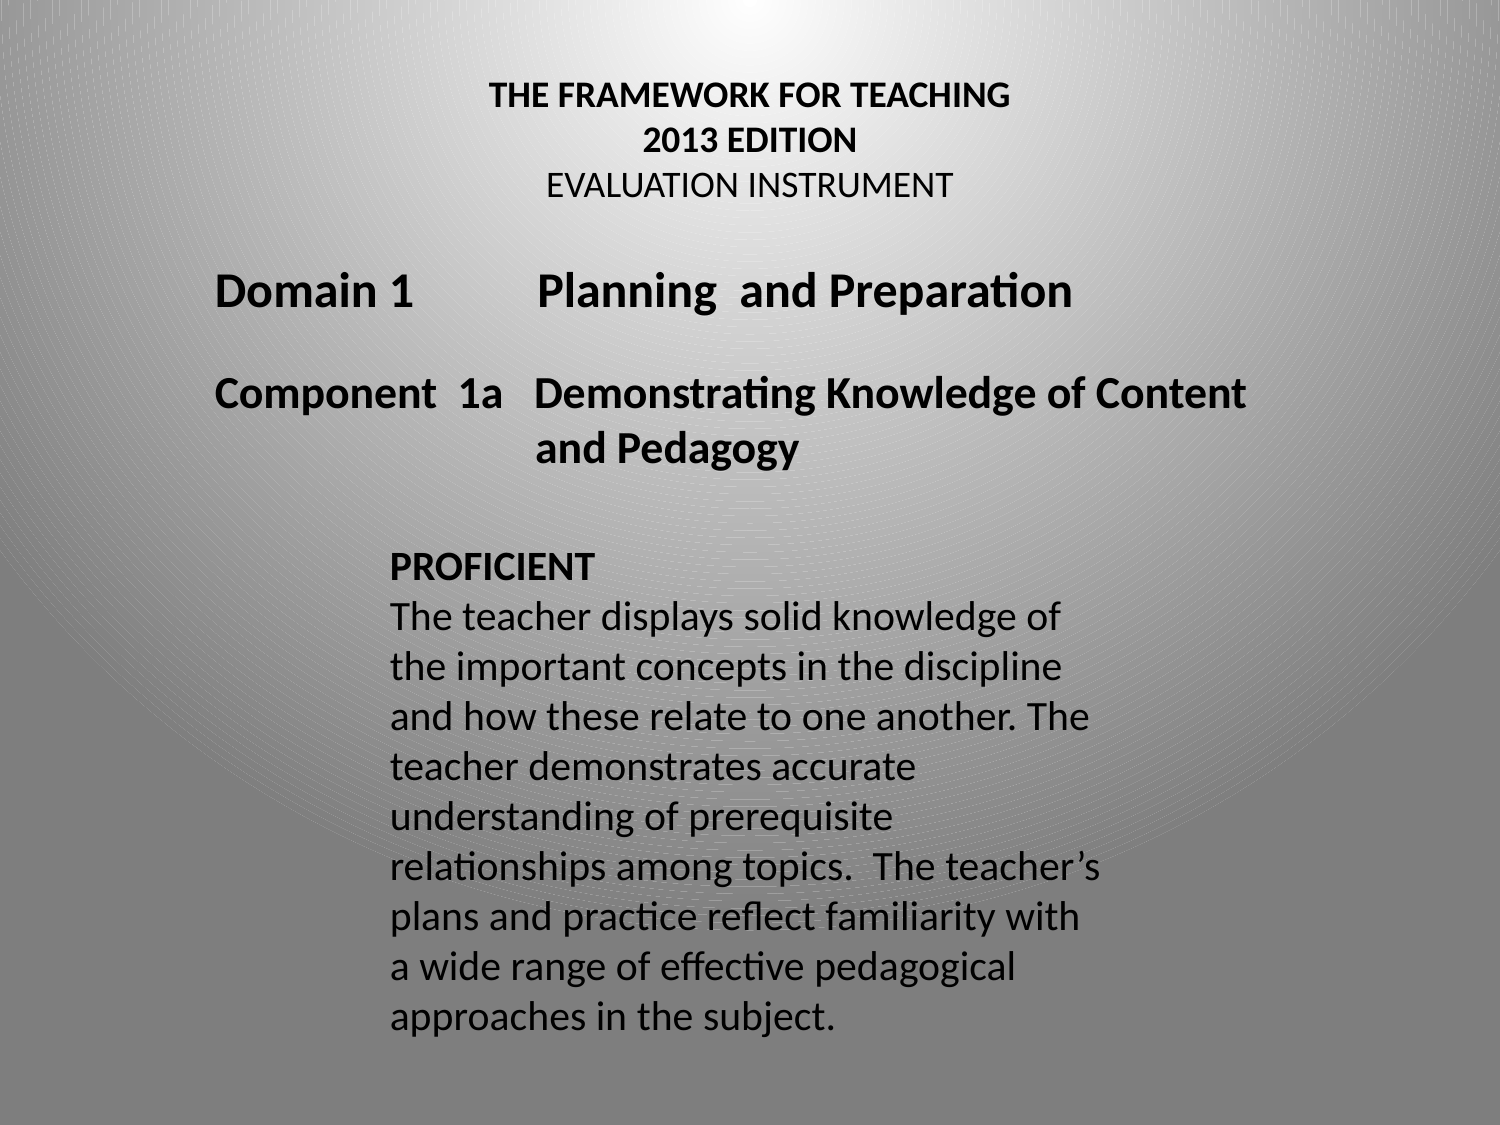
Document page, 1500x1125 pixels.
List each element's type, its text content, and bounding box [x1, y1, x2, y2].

text_box THE FRAMEWORK FOR TEACHING 2013 EDITION EVALUATION INSTRUMENT [374, 62, 1125, 213]
text_box Domain 1 Planning and Preparation Component 1a Demonstrating Knowledge of Content and Pedagogy [200, 249, 1300, 480]
text_box PROFICIENT The teacher displays solid knowledge of the important concepts in the discipline and how these relate to one another. The teacher demonstrates accurate understanding of prerequisite relationships among topics. The teacher’s plans and practice reflect familiarity with a wide range of effective pedagogical approaches in the subject. [374, 531, 1125, 1047]
